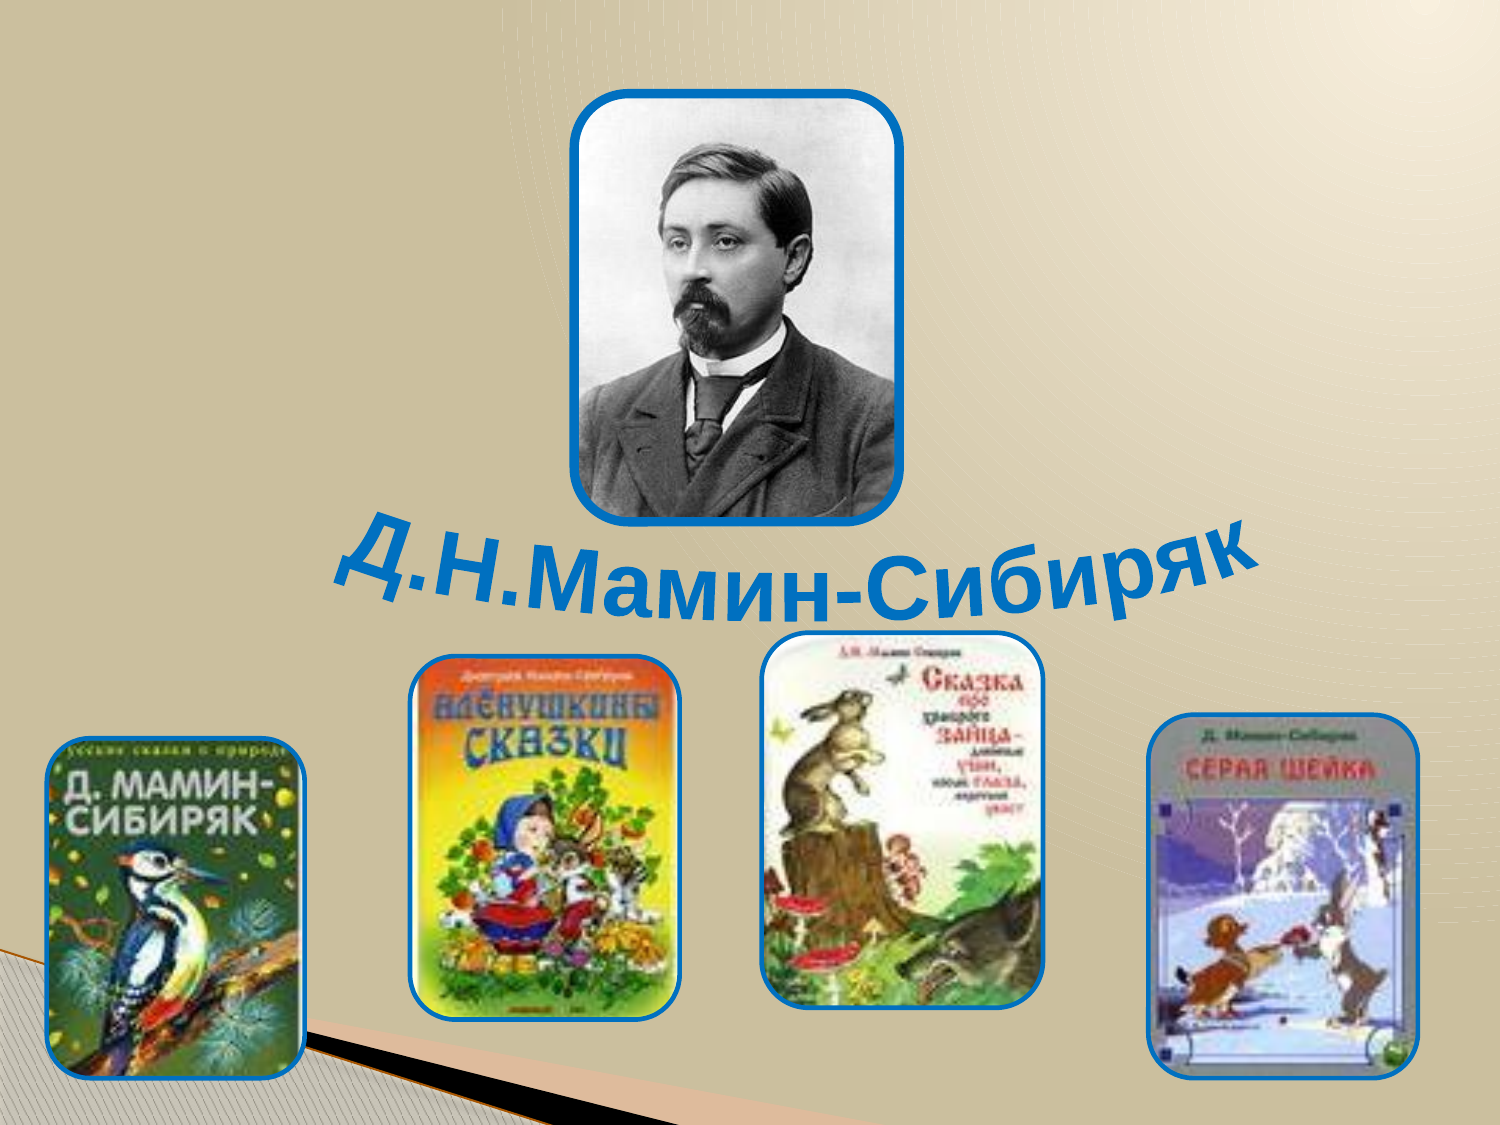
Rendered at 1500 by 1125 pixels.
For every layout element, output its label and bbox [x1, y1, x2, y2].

picture [1148, 714, 1419, 1079]
picture [409, 655, 680, 1020]
picture [761, 632, 1044, 1008]
picture [46, 738, 305, 1079]
picture [573, 93, 900, 523]
